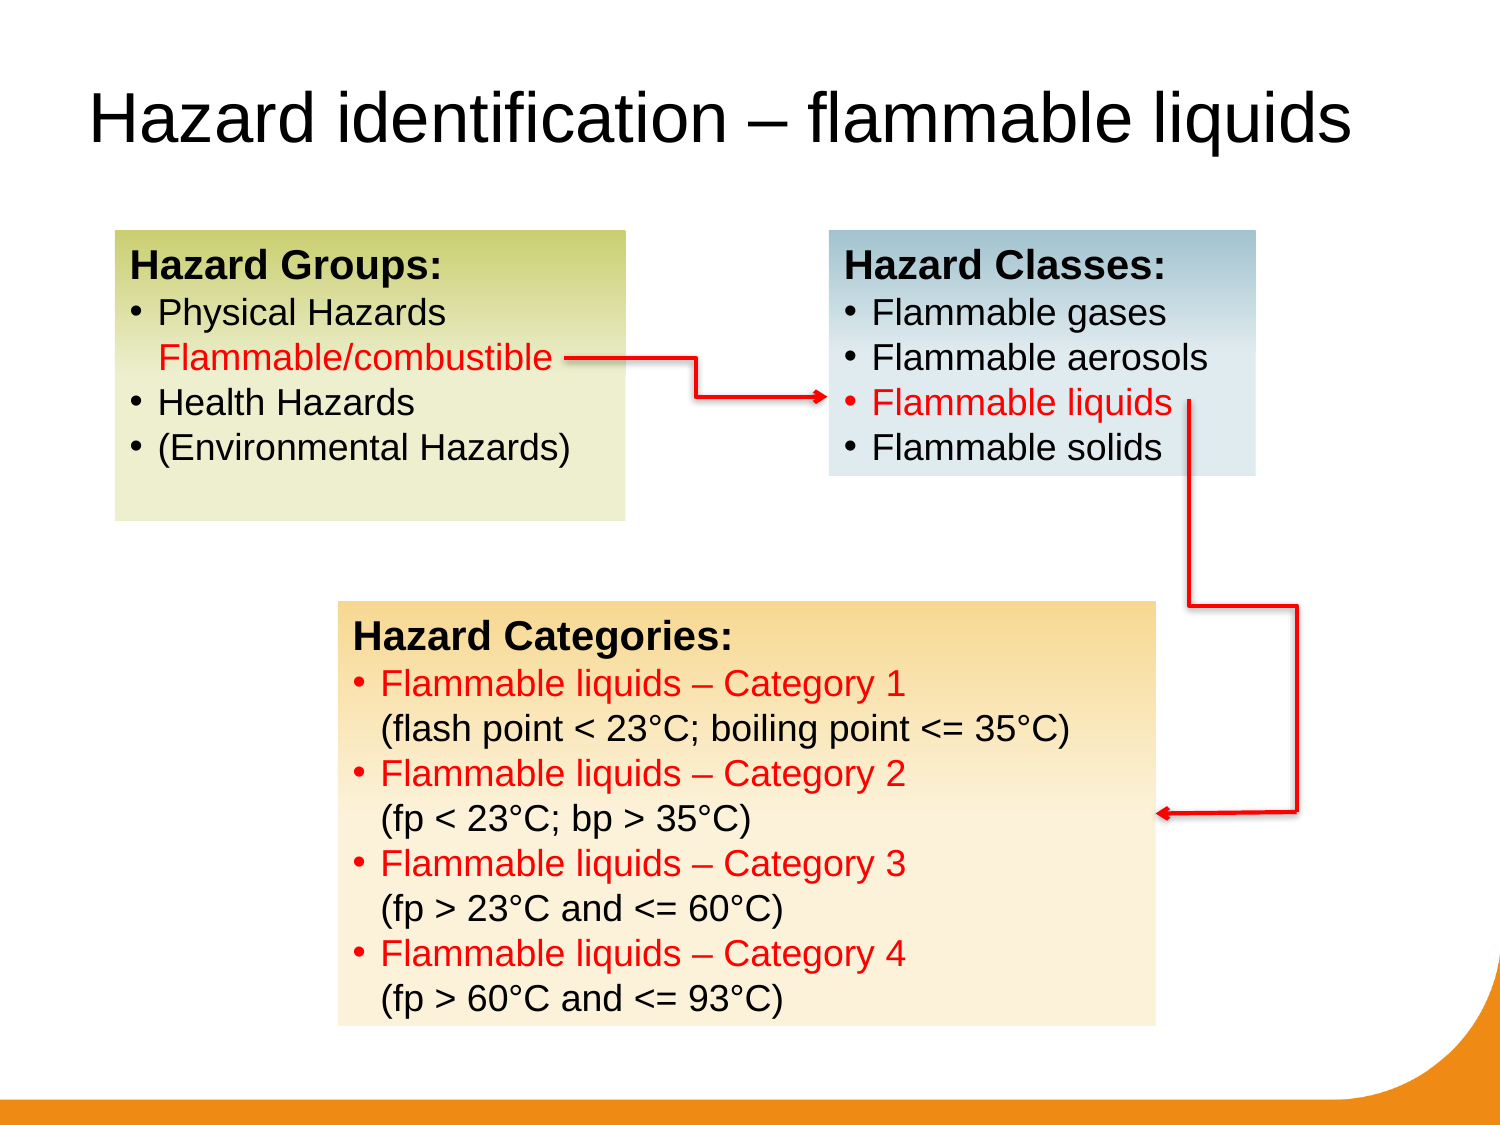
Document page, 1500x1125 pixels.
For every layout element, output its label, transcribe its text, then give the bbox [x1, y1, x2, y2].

text_box Hazard Categories: Flammable liquids – Category 1 (flash point < 23°C; boiling point <= 35°C) Flammable liquids – Category 2 (fp < 23°C; bp > 35°C) Flammable liquids – Category 3 (fp > 23°C and <= 60°C) Flammable liquids – Category 4 (fp > 60°C and <= 93°C) [337, 601, 1156, 1026]
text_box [564, 357, 828, 397]
text_box Hazard Groups: Physical Hazards Flammable/combustible Health Hazards (Environmental Hazards) [114, 230, 626, 521]
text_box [1036, 551, 1450, 660]
title Hazard identification – flammable liquids [73, 64, 1435, 233]
text_box Hazard Classes: Flammable gases Flammable aerosols Flammable liquids Flammable solids [828, 230, 1256, 476]
picture [0, 0, 1500, 1125]
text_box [1155, 811, 1297, 816]
